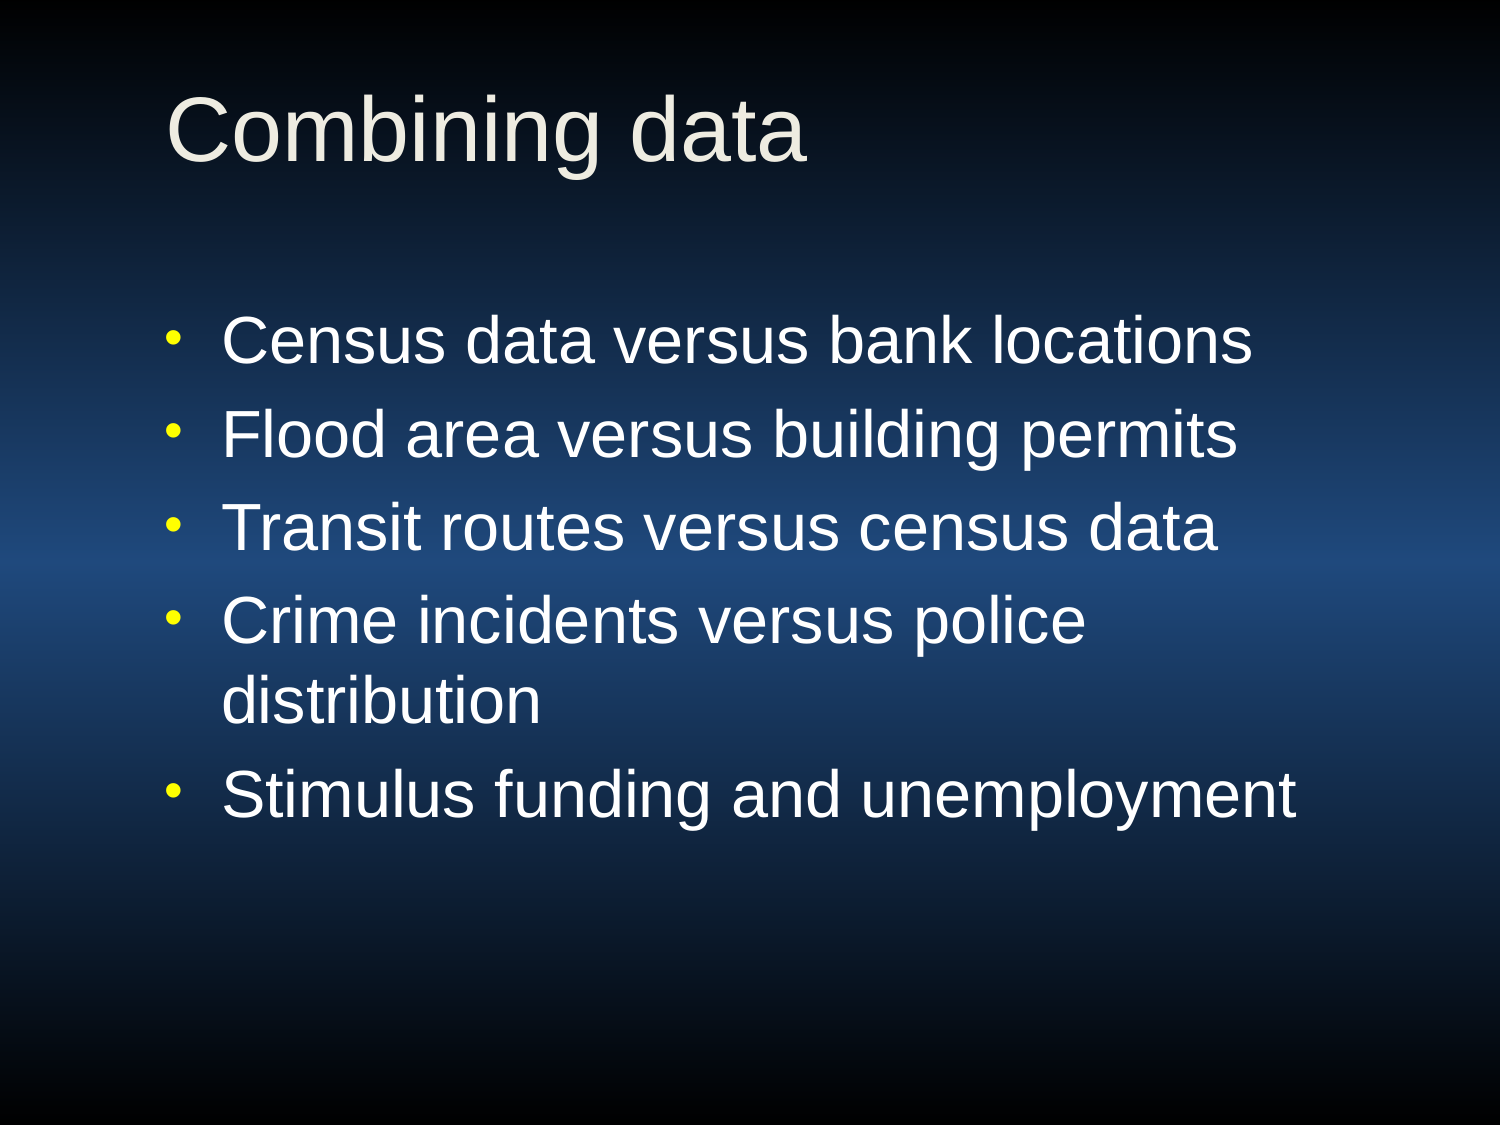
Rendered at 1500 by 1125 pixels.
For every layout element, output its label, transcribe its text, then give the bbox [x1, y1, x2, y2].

text_box Census data versus bank locations Flood area versus building permits Transit routes versus census data Crime incidents versus police distribution Stimulus funding and unemployment [150, 289, 1425, 965]
text_box Combining data [150, 62, 1426, 250]
